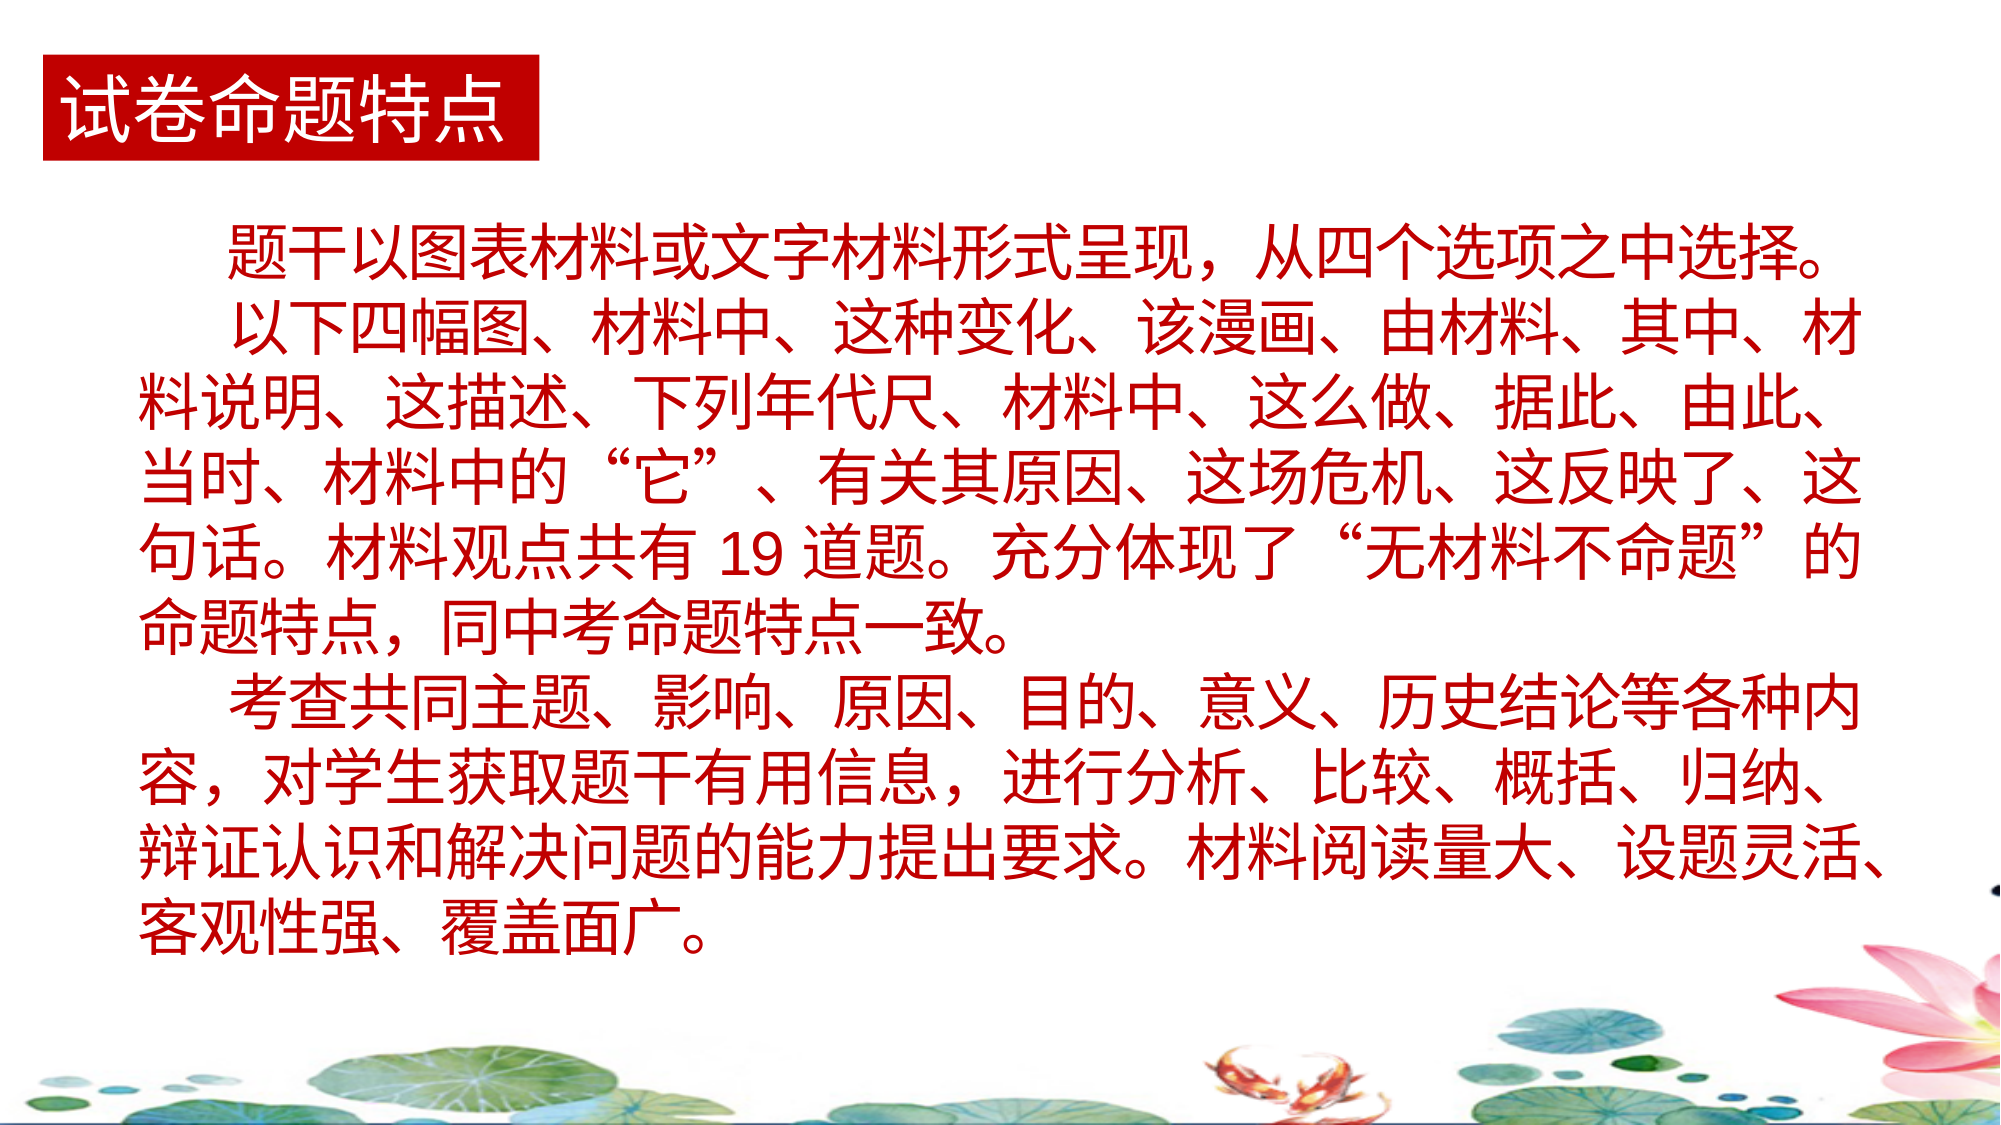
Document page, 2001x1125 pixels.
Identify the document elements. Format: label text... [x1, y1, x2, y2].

text_box 题干以图表材料或文字材料形式呈现，从四个选项之中选择。 以下四幅图、材料中、这种变化、该漫画、由材料、其中、材料说明、这描述、下列年代尺、材料中、这么做、据此、由此、当时、材料中的“它”、有关其原因、这场危机、这反映了、这句话。材料观点共有19道题。充分体现了“无材料不命题”的命题特点，同中考命题特点一致。 考查共同主题、影响、原因、目的、意义、历史结论等各种内容，对学生获取题干有用信息，进行分析、比较、概括、归纳、辩证认识和解决问题的能力提出要求。材料阅读量大、设题灵活、客观性强、覆盖面广。 [137, 213, 1863, 779]
text_box 试卷命题特点 [42, 53, 540, 162]
picture [0, 779, 2000, 1125]
